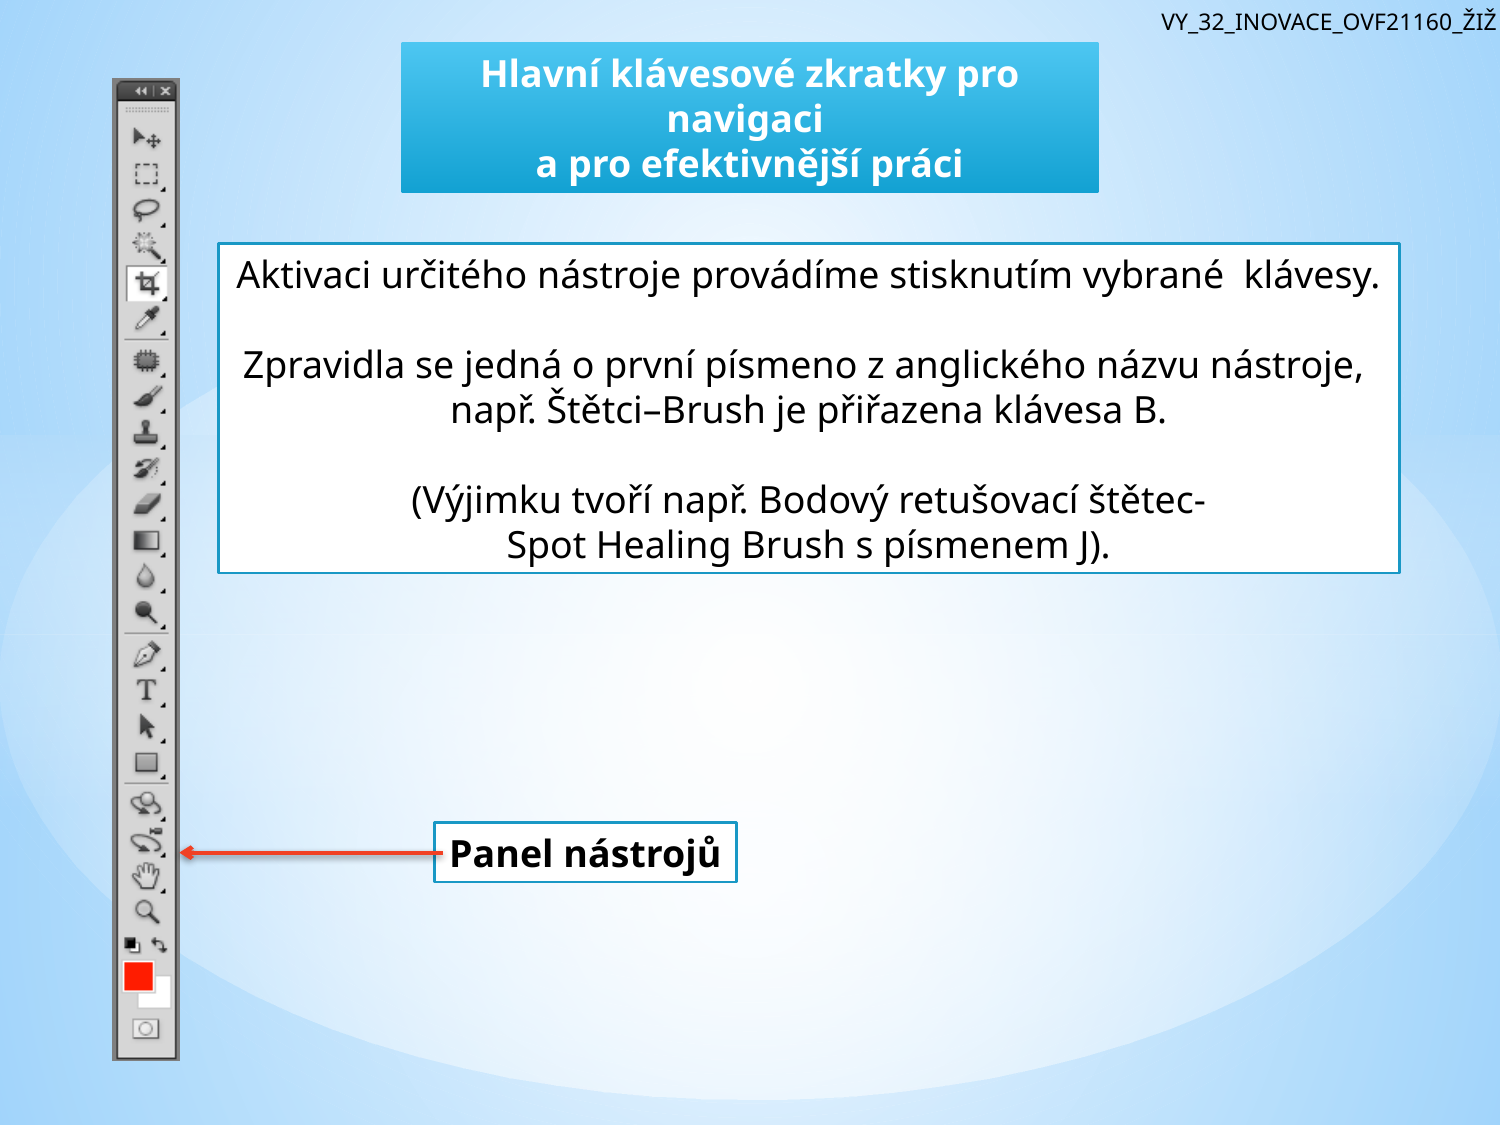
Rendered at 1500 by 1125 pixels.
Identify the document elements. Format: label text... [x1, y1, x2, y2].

text_box Aktivaci určitého nástroje provádíme stisknutím vybrané klávesy. Zpravidla se jedná o první písmeno z anglického názvu nástroje, např. Štětci–Brush je přiřazena klávesa B. (Výjimku tvoří např. Bodový retušovací štětec- Spot Healing Brush s písmenem J). [217, 242, 1401, 574]
text_box VY_32_INOVACE_OVF21160_ŽIŽ [1146, 0, 1500, 42]
text_box Panel nástrojů [433, 821, 738, 883]
picture [111, 77, 180, 1062]
text_box Hlavní klávesové zkratky pro navigaci a pro efektivnější práci [401, 42, 1099, 193]
